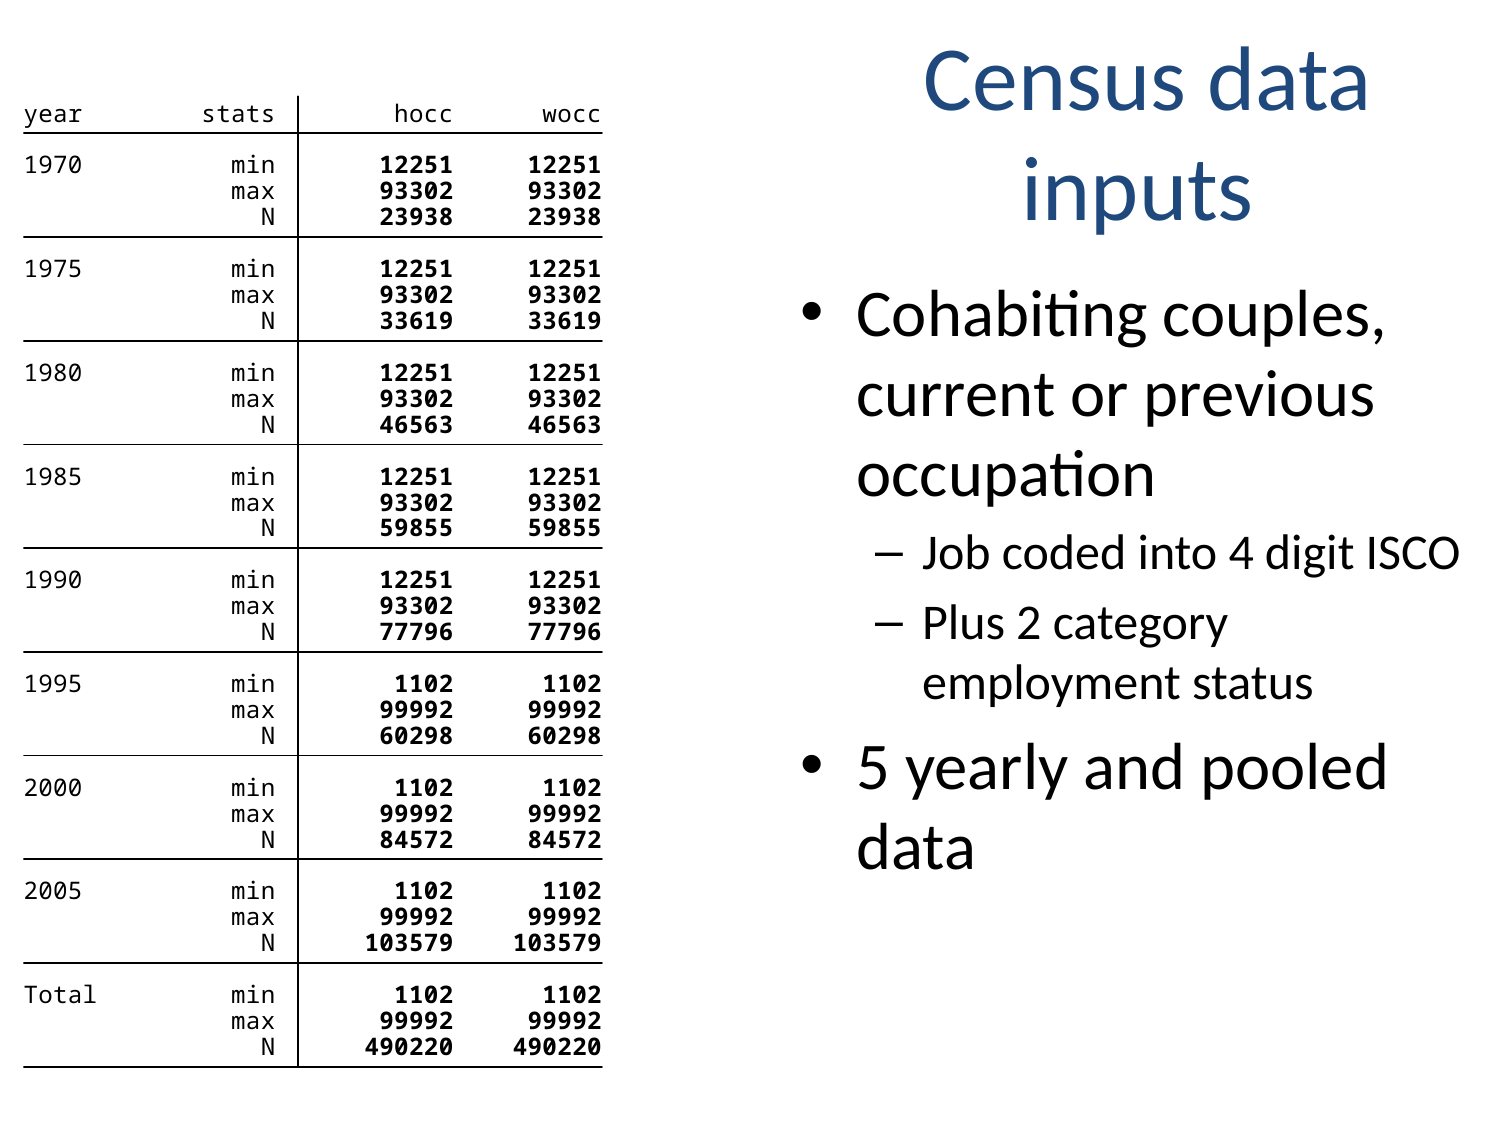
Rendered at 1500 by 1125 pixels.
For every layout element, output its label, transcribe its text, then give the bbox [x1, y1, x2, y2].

list Cohabiting couples, current or previous occupation Job coded into 4 digit ISCO Plus 2 category employment status 5 yearly and pooled data [784, 262, 1477, 1006]
title Census data inputs [796, 23, 1500, 235]
picture [23, 70, 751, 1082]
